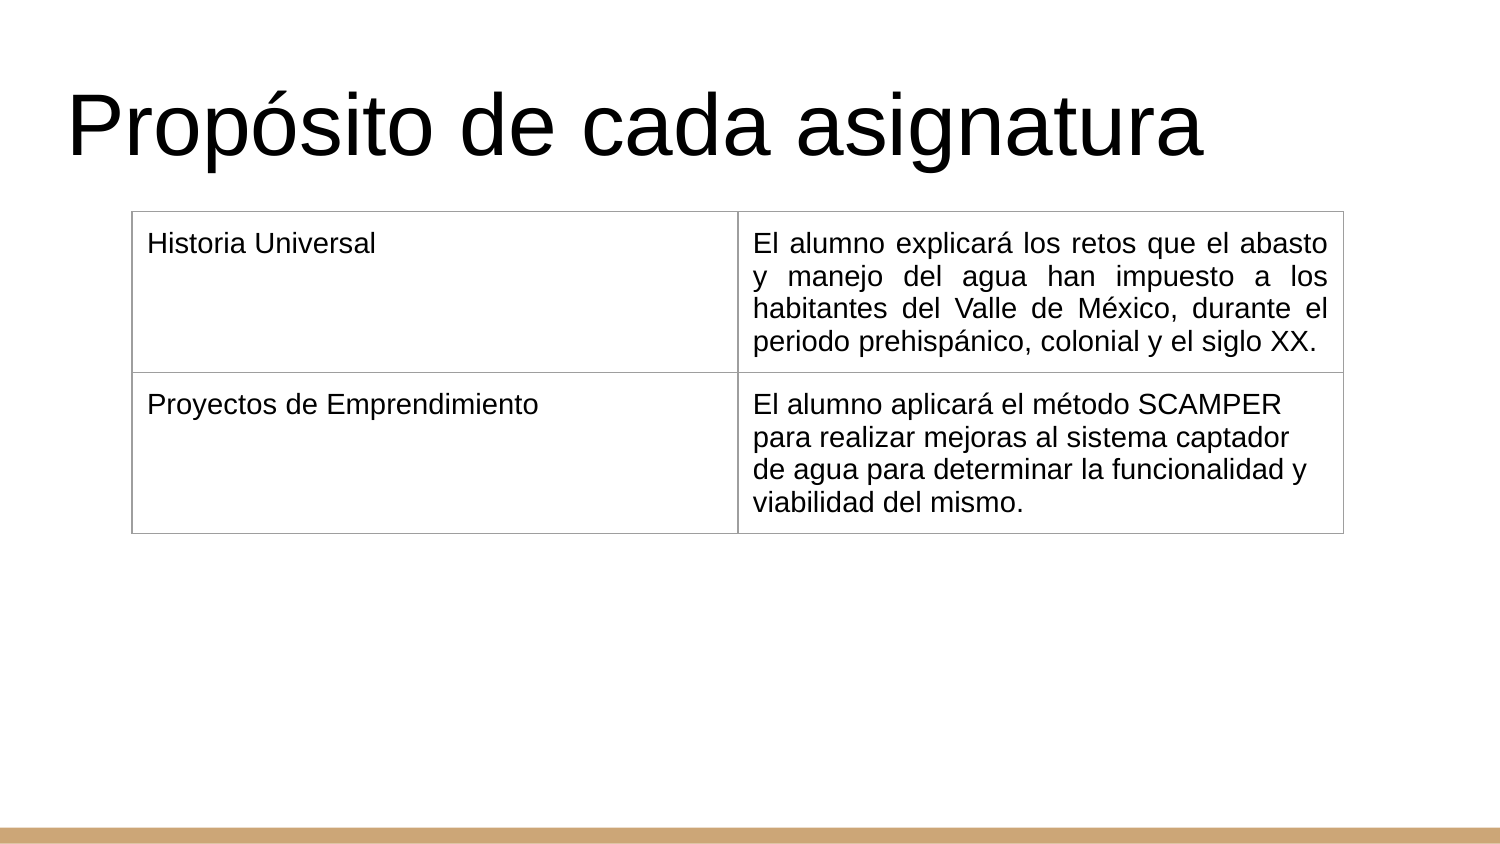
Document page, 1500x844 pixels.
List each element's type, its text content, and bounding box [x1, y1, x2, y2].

table_cell El alumno aplicará el método SCAMPER para realizar mejoras al sistema captador de agua para determinar la funcionalidad y viabilidad del mismo. [739, 373, 1343, 533]
table_header Historia Universal [133, 212, 737, 372]
table_cell Proyectos de Emprendimiento [133, 373, 737, 533]
table_header El alumno explicará los retos que el abasto y manejo del agua han impuesto a los habitantes del Valle de México, durante el periodo prehispánico, colonial y el siglo XX. [739, 212, 1343, 372]
title Propósito de cada asignatura [51, 51, 1449, 189]
